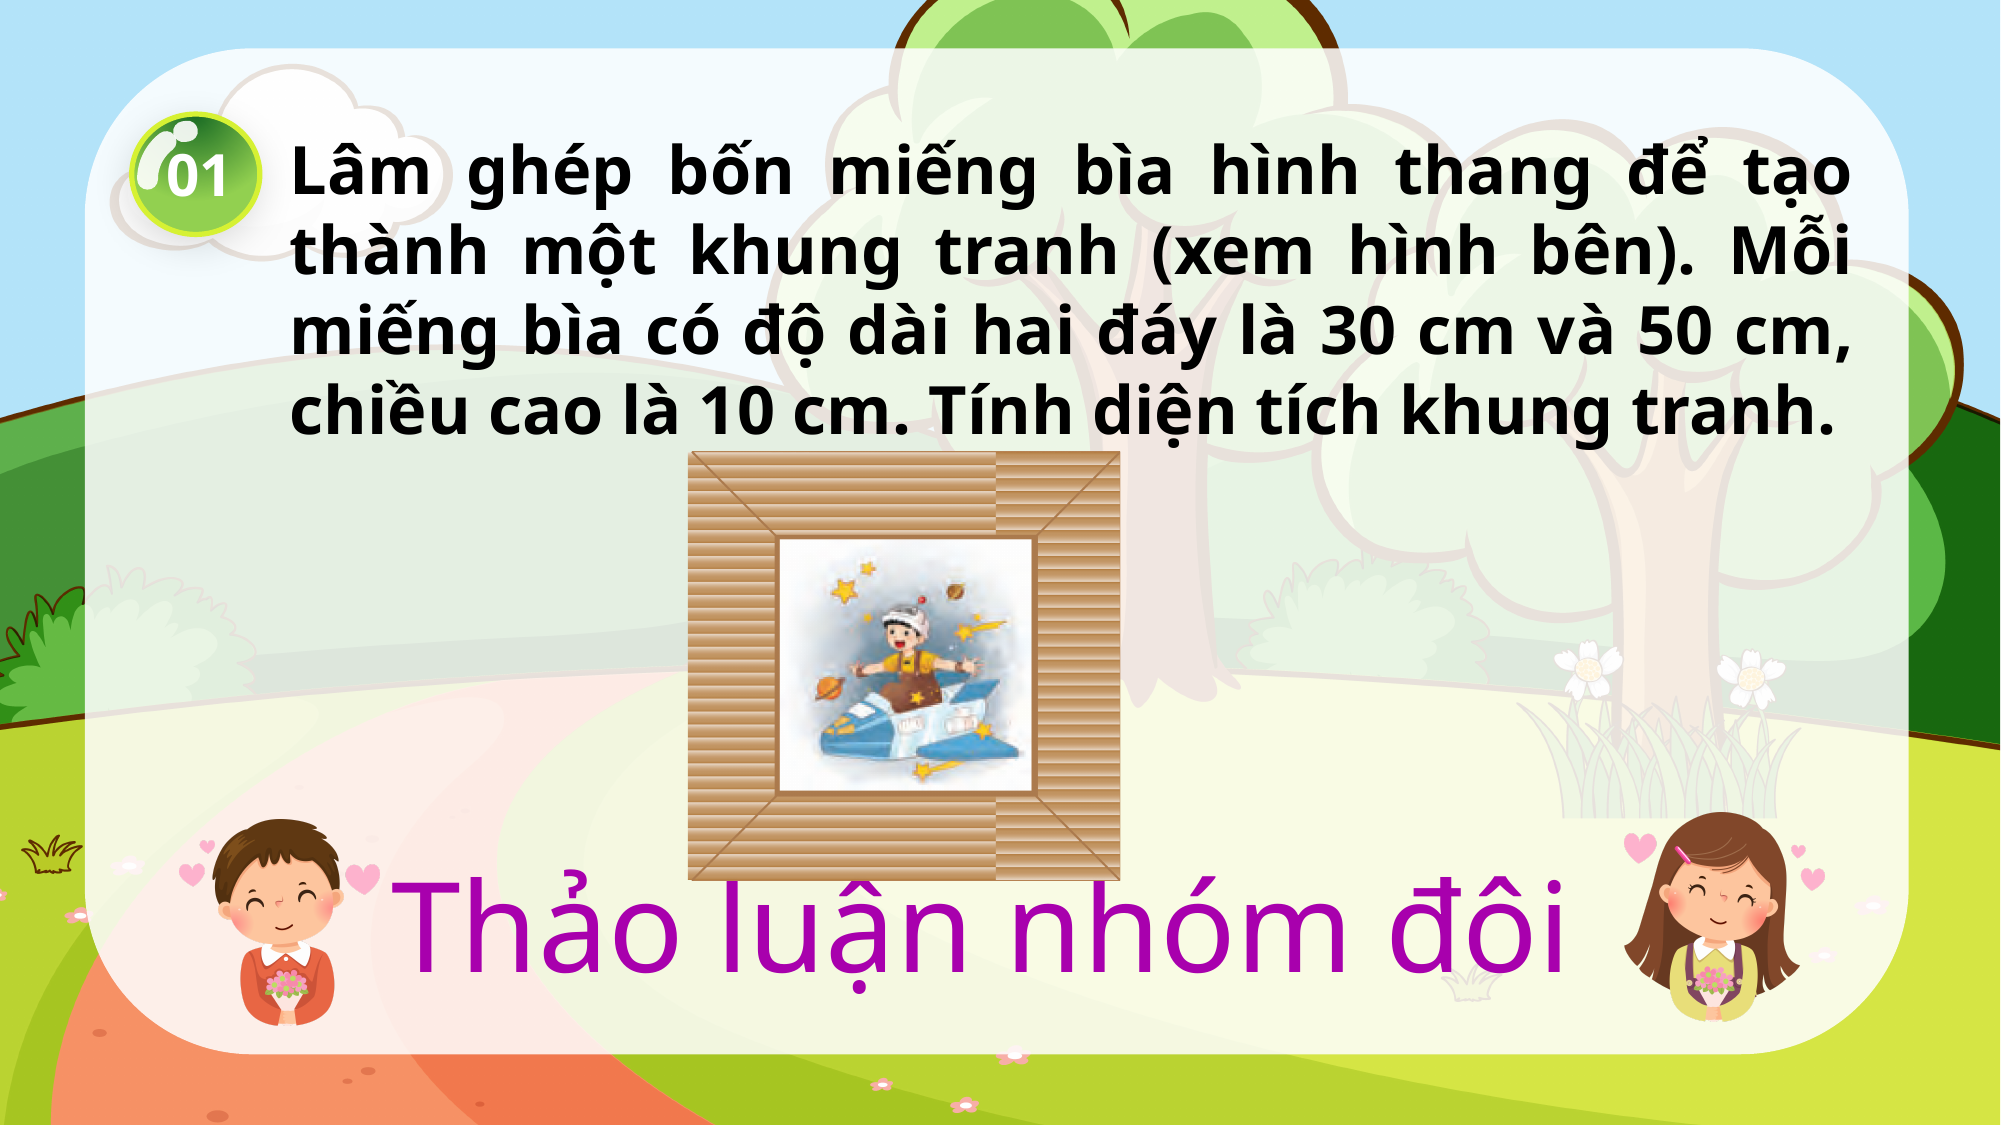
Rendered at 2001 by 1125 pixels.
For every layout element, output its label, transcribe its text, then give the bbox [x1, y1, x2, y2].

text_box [130, 113, 266, 237]
text_box Lâm ghép bốn miếng bìa hình thang để tạo thành một khung tranh (xem hình bên). Mỗi miếng bìa có độ dài hai đáy là 30 cm và 50 cm, chiều cao là 10 cm. Tính diện tích khung tranh. [275, 120, 1869, 455]
text_box Thảo luận nhóm đôi [381, 839, 1623, 1005]
text_box [83, 46, 1911, 1056]
picture [0, 0, 2001, 1125]
